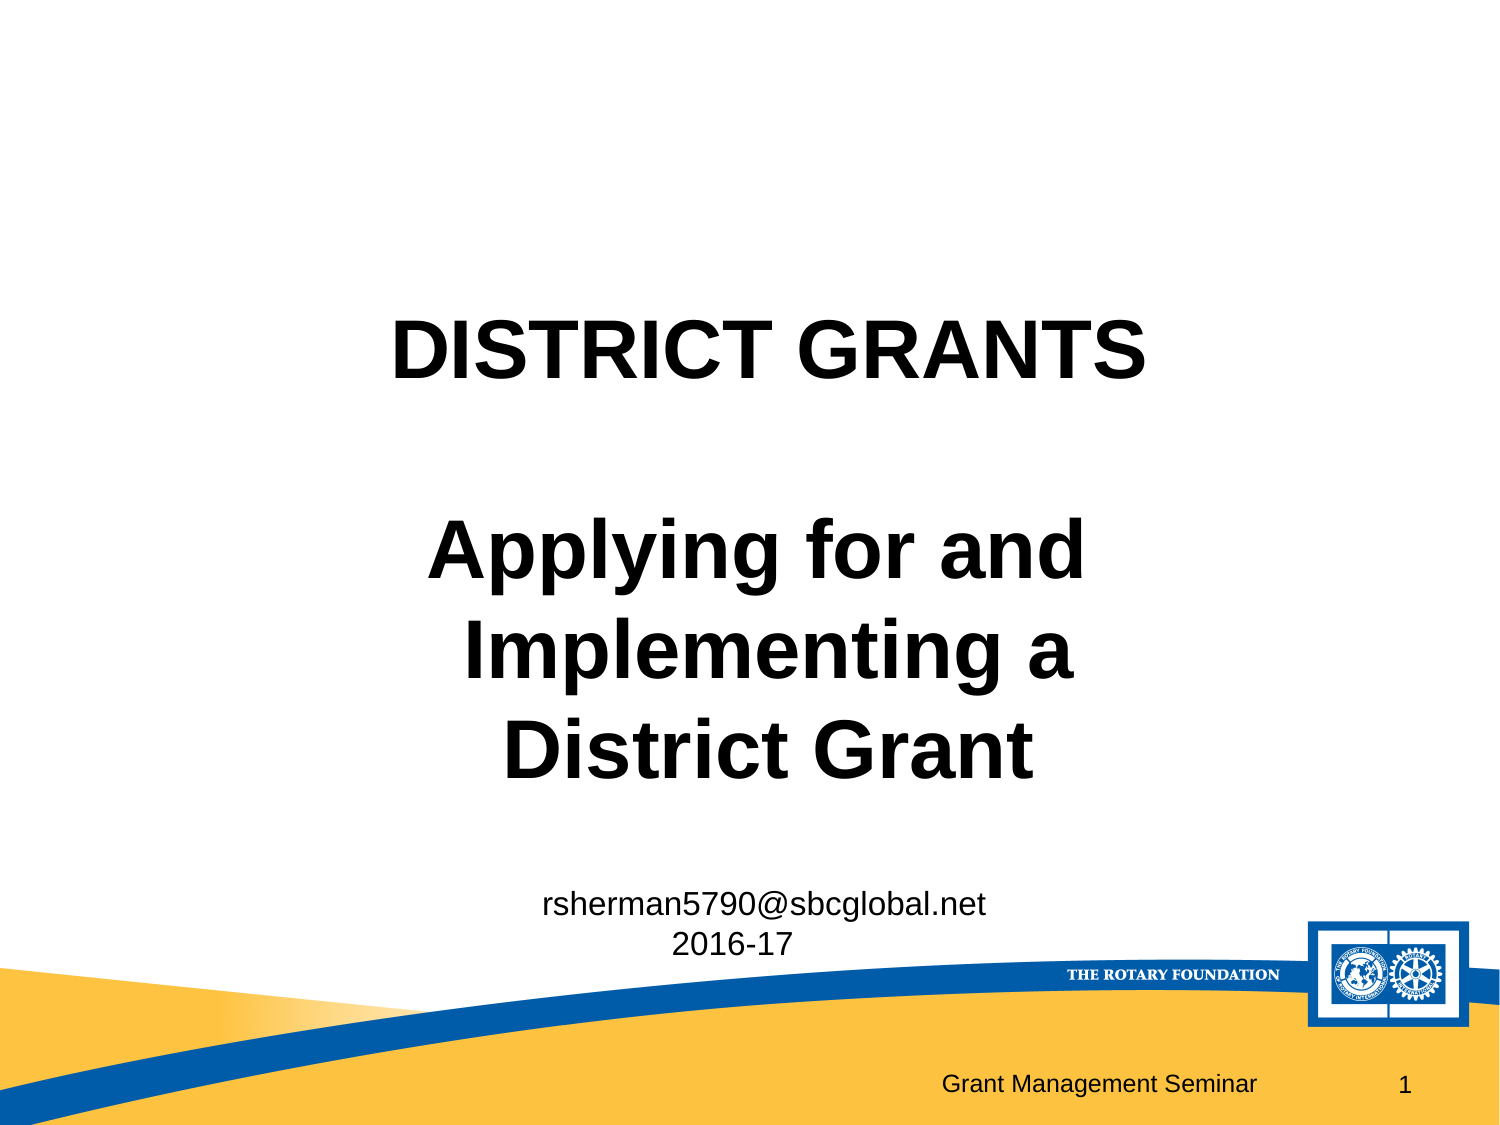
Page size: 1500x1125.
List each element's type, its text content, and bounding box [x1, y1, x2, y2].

picture [0, 0, 1500, 1125]
text_box DISTRICT GRANTS Applying for and Implementing a District Grant [362, 287, 1175, 803]
slide_number 1 [1074, 1062, 1426, 1101]
text_box rsherman5790@sbcglobal.net 2016-17 [527, 874, 1002, 970]
